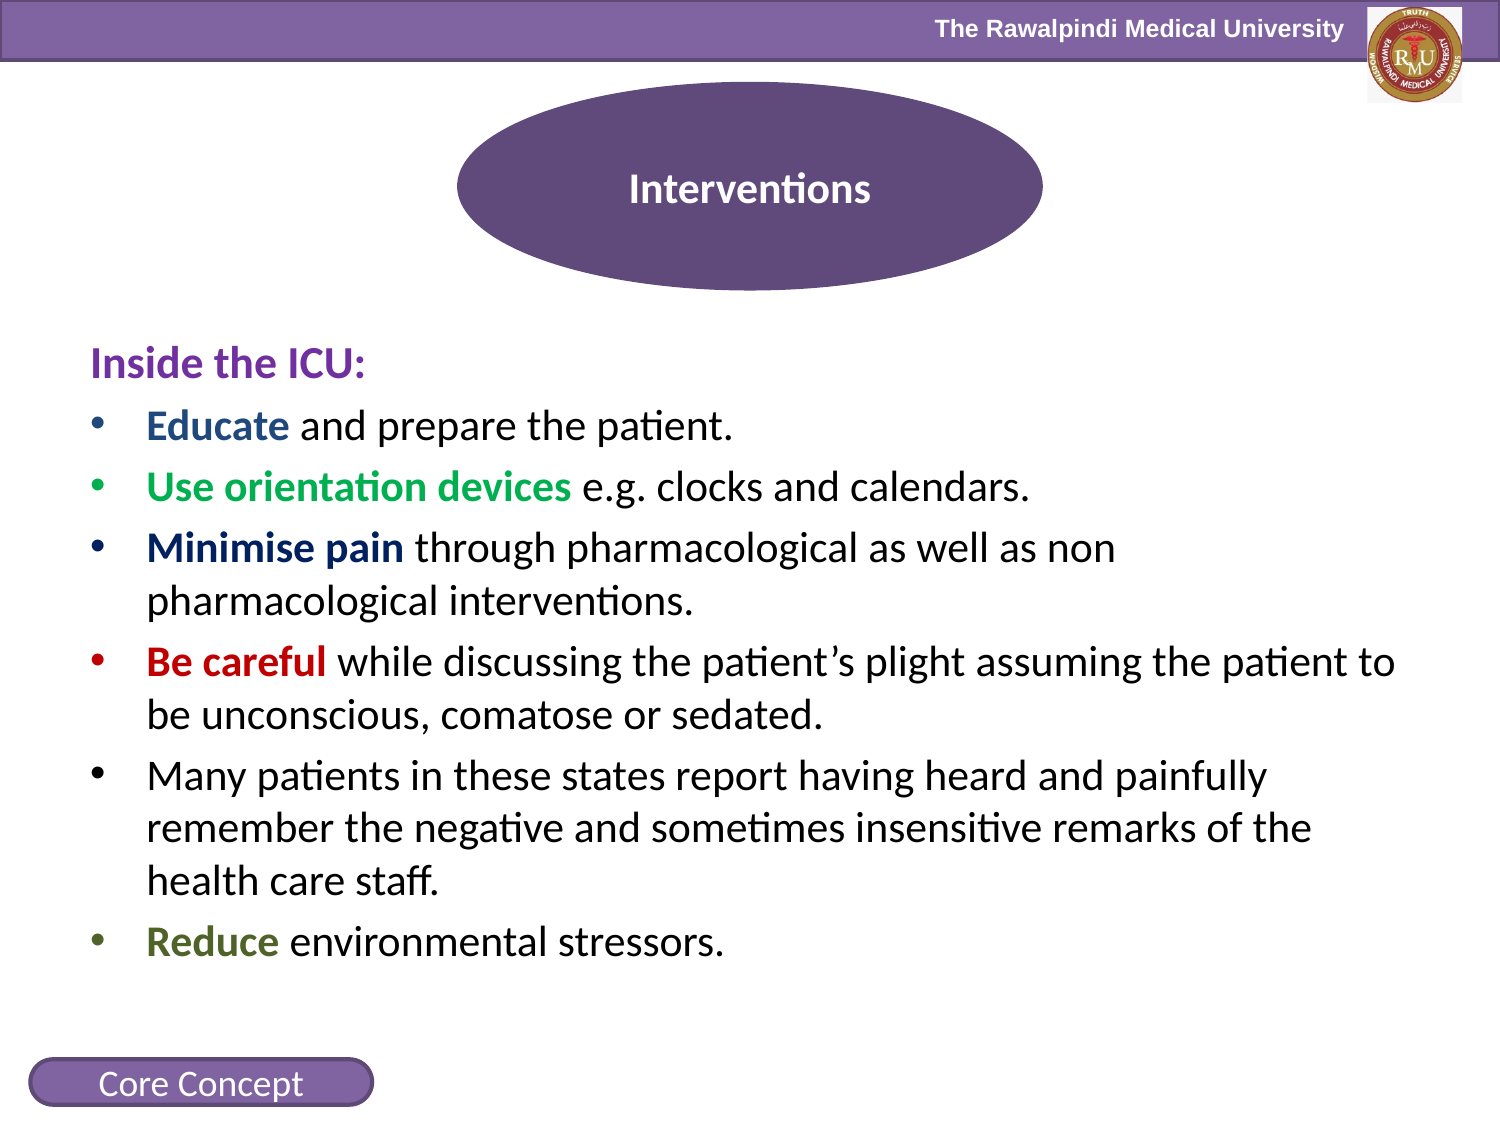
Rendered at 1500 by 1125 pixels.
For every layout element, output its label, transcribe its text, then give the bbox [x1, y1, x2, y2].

text_box Core Concept [28, 1057, 375, 1107]
text_box Interventions [457, 81, 1043, 291]
picture [1367, 7, 1463, 103]
list Inside the ICU: Educate and prepare the patient. Use orientation devices e.g. clocks and calendars. Minimise pain through pharmacological as well as non pharmacological interventions. Be careful while discussing the patient’s plight assuming the patient to be unconscious, comatose or sedated. Many patients in these states report having heard and painfully remember the negative and sometimes insensitive remarks of the health care staff. Reduce environmental stressors. [75, 325, 1425, 1005]
